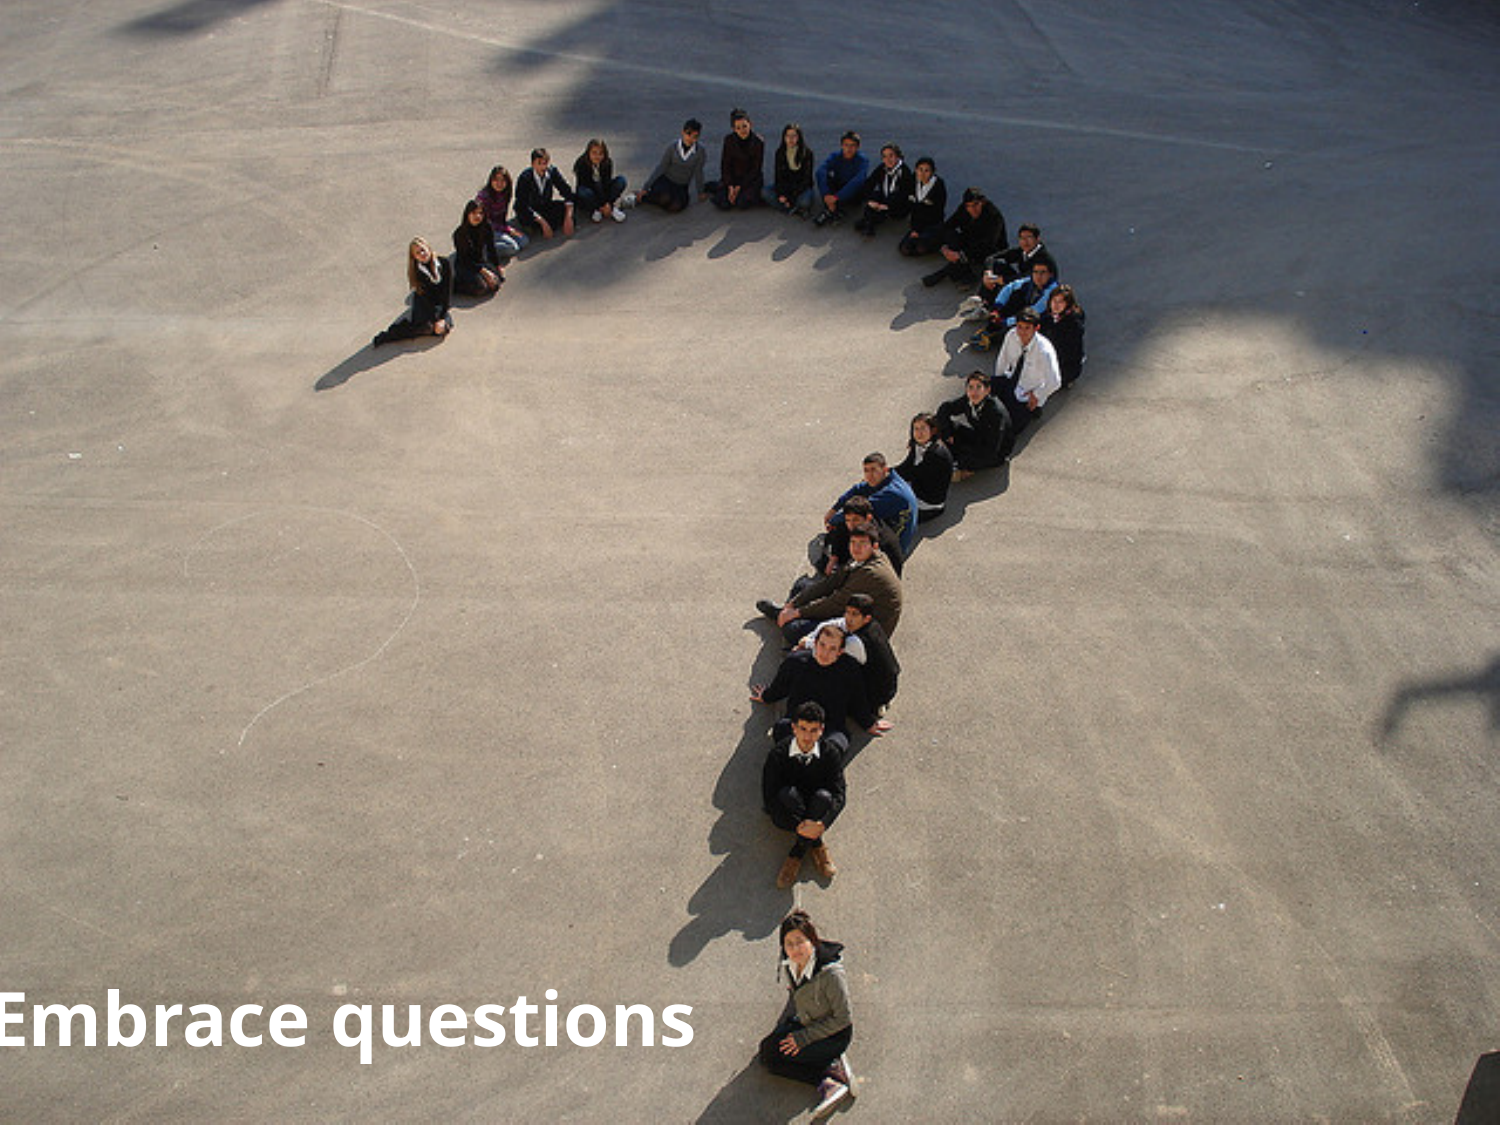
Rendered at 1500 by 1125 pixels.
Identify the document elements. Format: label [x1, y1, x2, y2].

list [0, 0, 1500, 1125]
